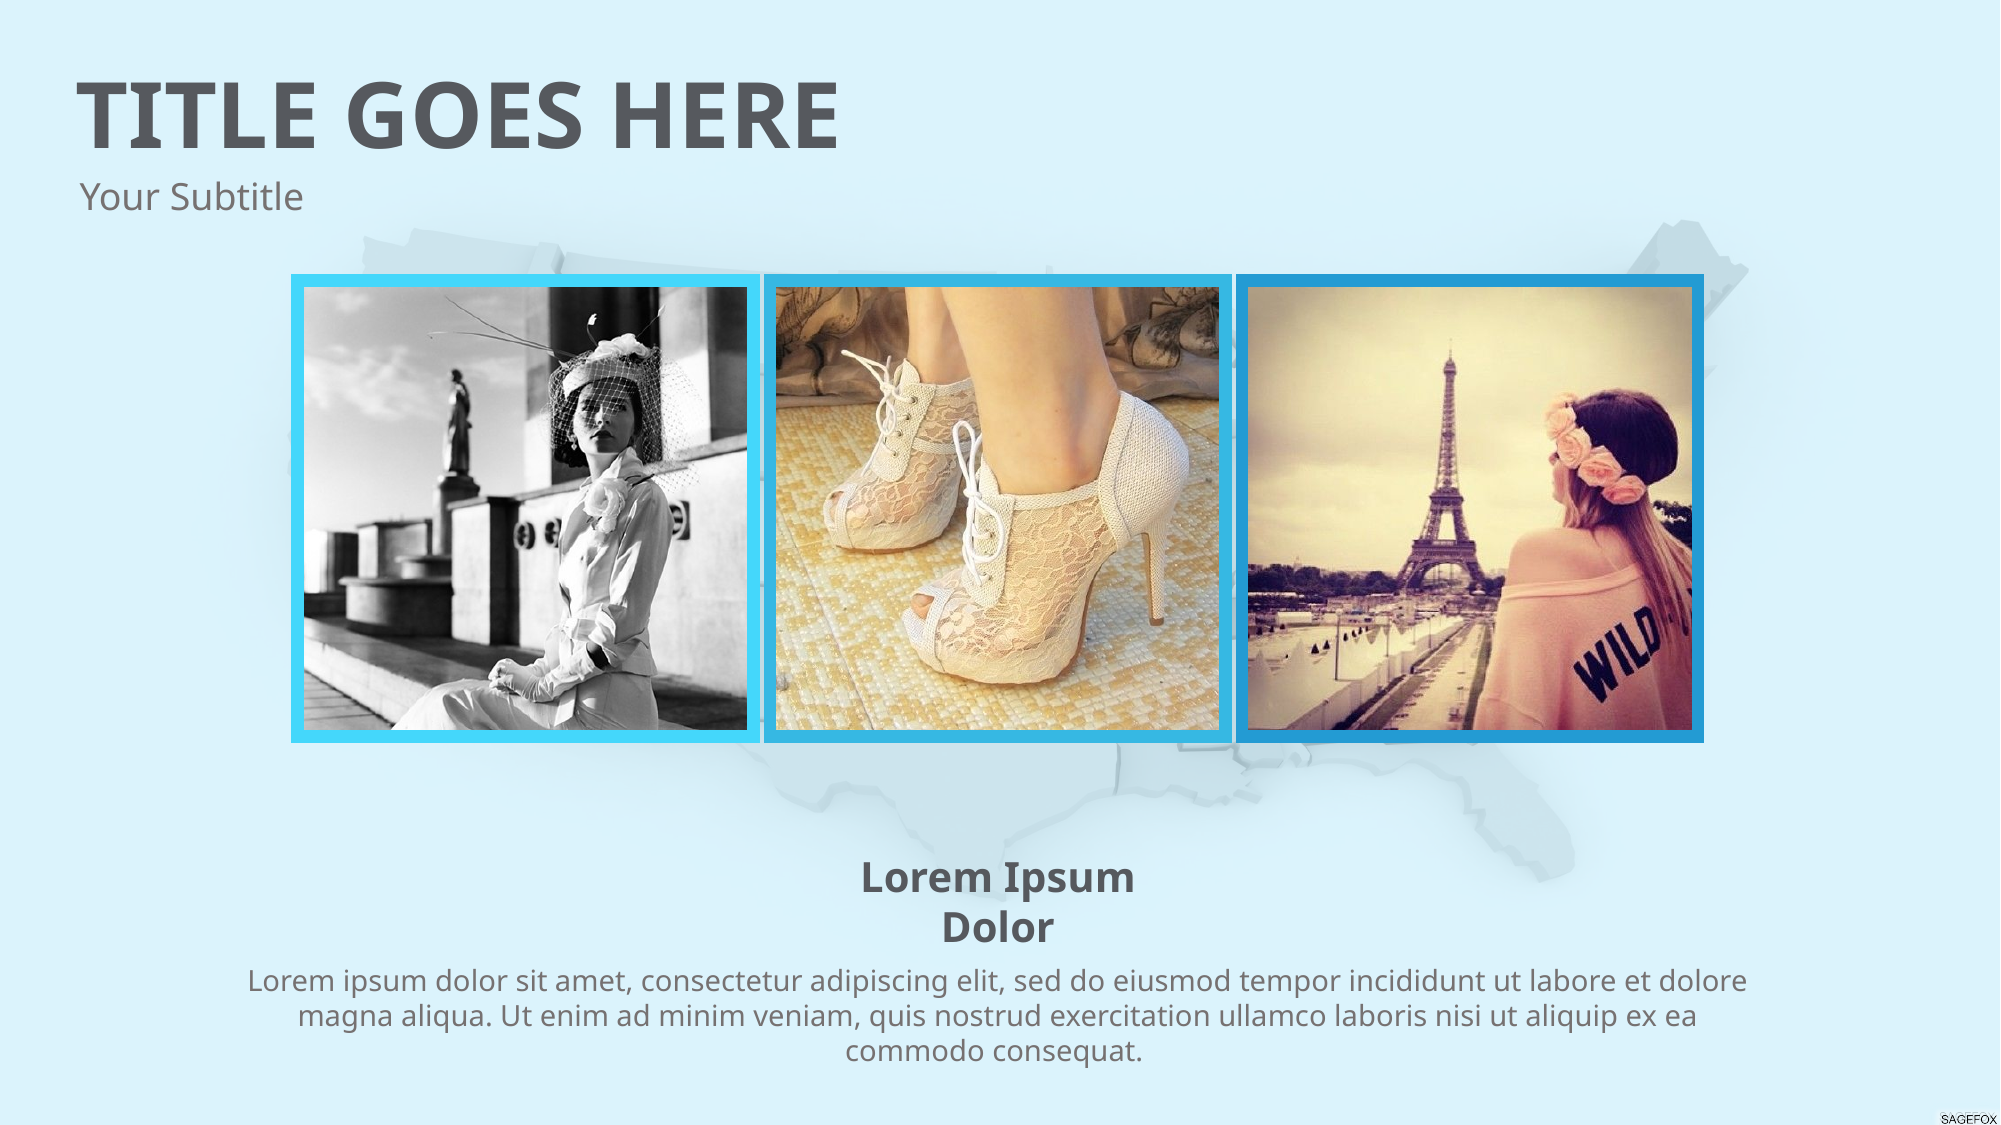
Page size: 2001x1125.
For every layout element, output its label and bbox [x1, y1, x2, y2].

picture [1248, 286, 1692, 731]
text_box [227, 868, 1769, 1041]
picture [776, 286, 1220, 731]
picture [303, 286, 748, 731]
picture [1938, 1114, 1999, 1125]
text_box [60, 49, 1020, 227]
